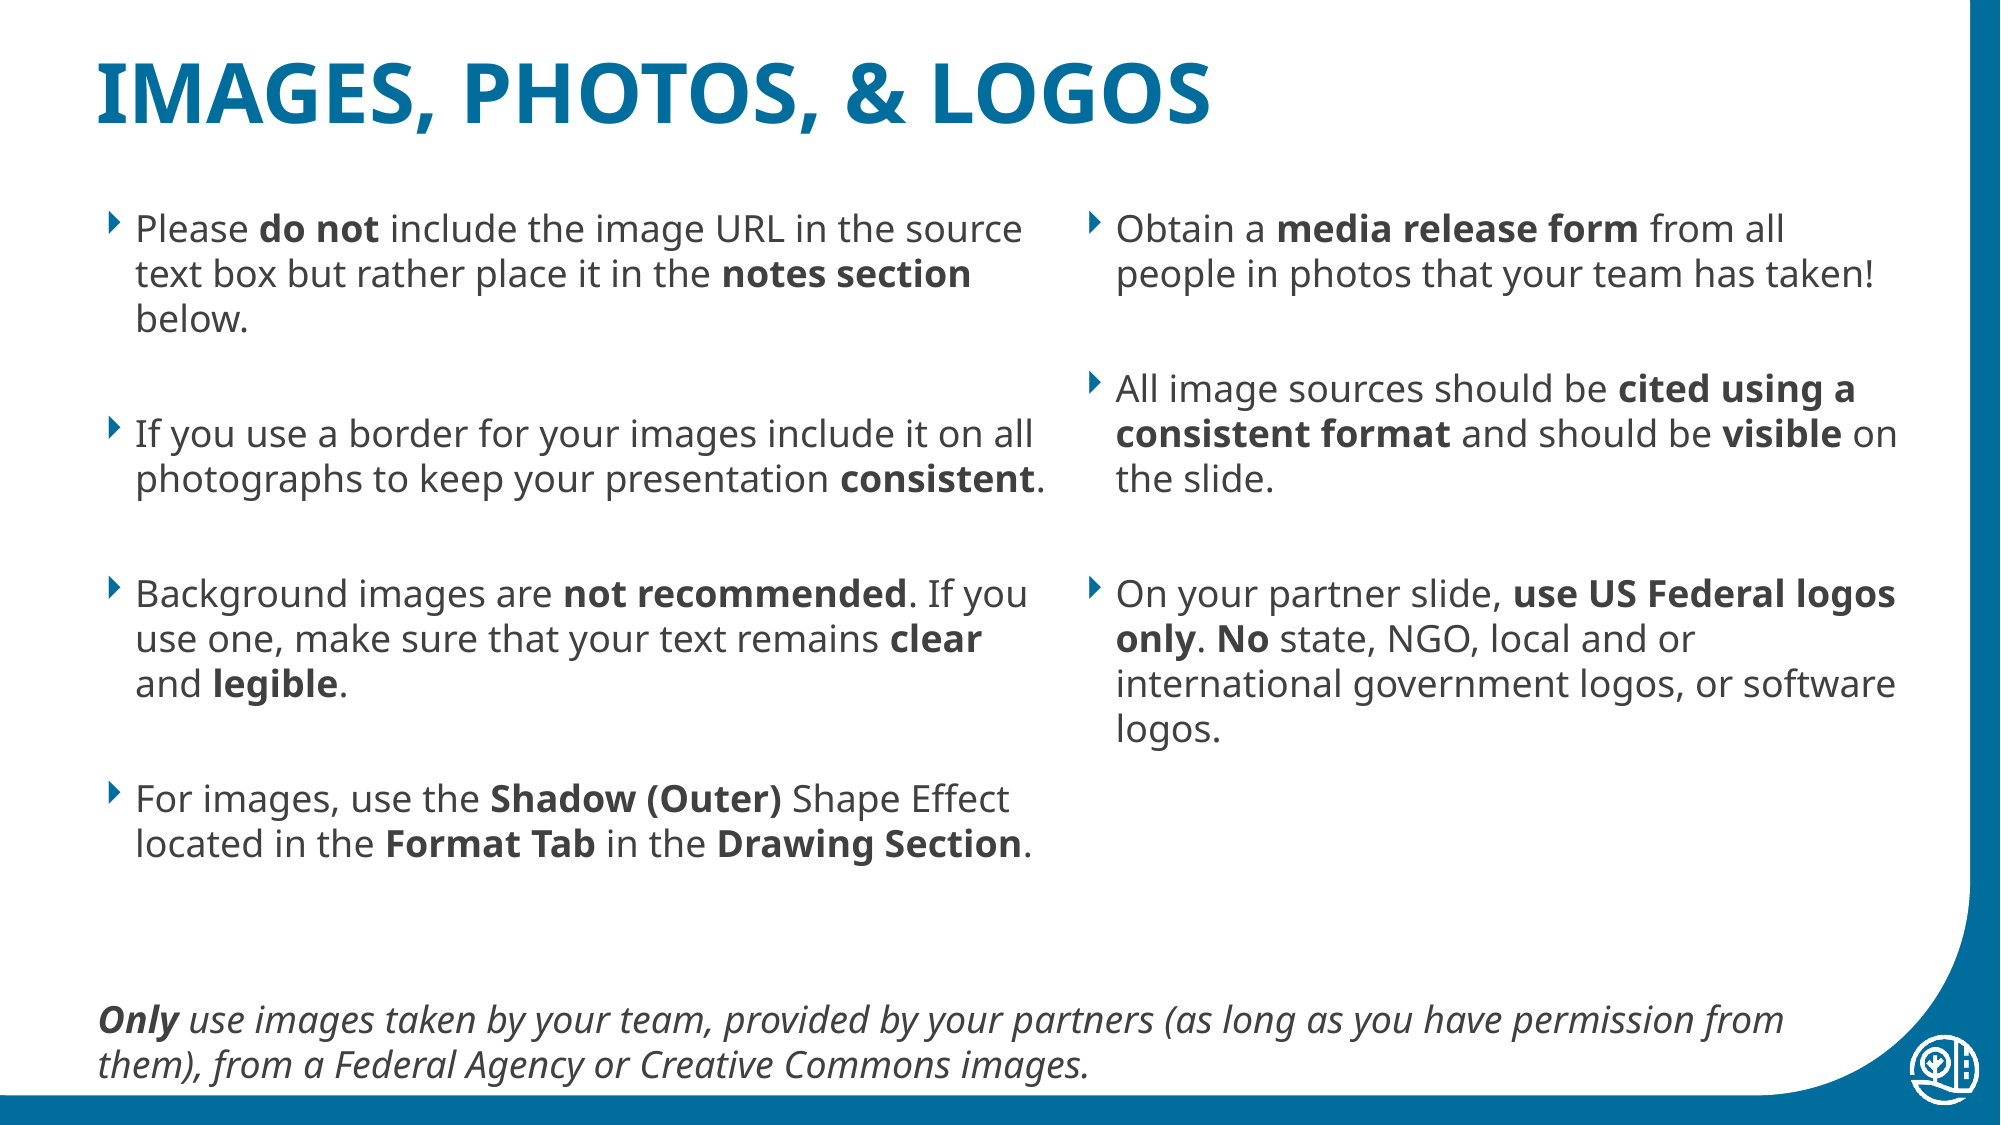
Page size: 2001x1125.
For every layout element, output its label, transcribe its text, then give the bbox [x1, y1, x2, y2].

text_box IMAGES, PHOTOS, & LOGOS [81, 56, 1241, 125]
picture [1910, 1035, 1979, 1105]
text_box Only use images taken by your team, provided by your partners (as long as you have permission from them), from a Federal Agency or Creative Commons images. [82, 988, 1864, 1093]
text_box Please do not include the image URL in the source text box but rather place it in the notes section below. If you use a border for your images include it on all photographs to keep your presentation consistent. Background images are not recommended. If you use one, make sure that your text remains clear and legible. For images, use the Shadow (Outer) Shape Effect located in the Format Tab in the Drawing Section. [82, 197, 1064, 873]
text_box Obtain a media release form from all people in photos that your team has taken! All image sources should be cited using a consistent format and should be visible on the slide. On your partner slide, use US Federal logos only. No state, NGO, local and or international government logos, or software logos. [1063, 197, 1919, 816]
